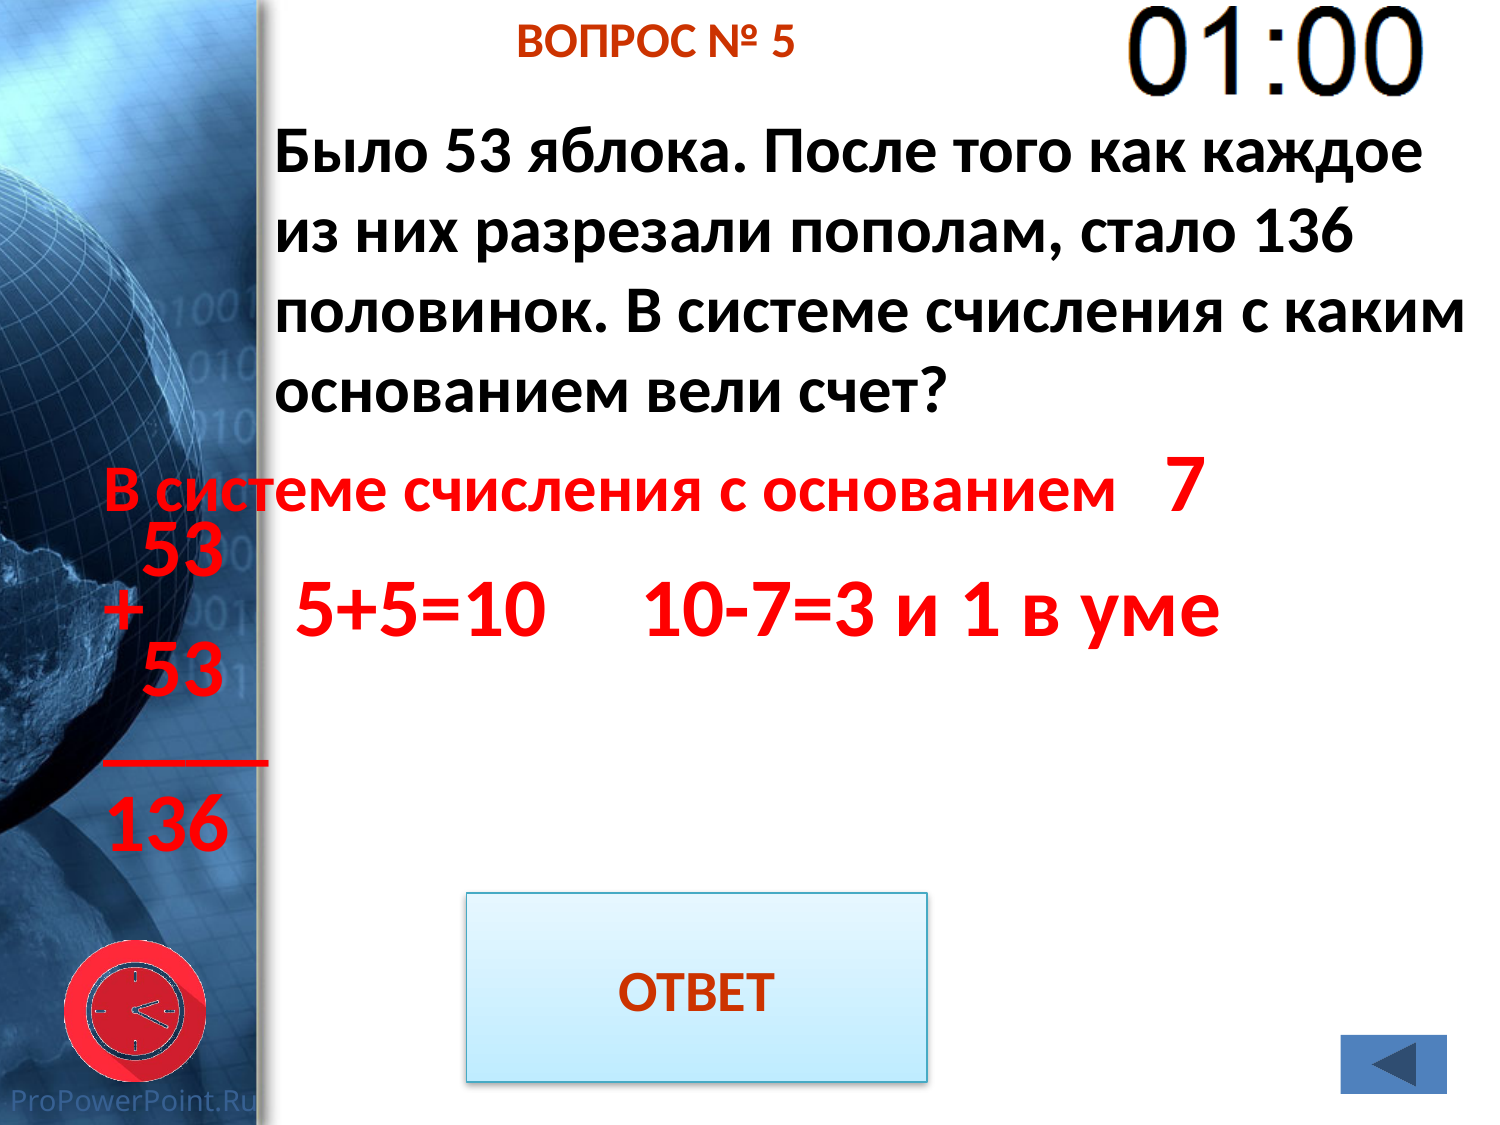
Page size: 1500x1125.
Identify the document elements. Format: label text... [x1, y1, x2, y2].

text_box В системе счисления с основанием 7 53 + 5+5=10 10-7=3 и 1 в уме 53 ____ 136 [88, 420, 1447, 876]
text_box Было 53 яблока. После того как каждое из них разрезали пополам, стало 136 половинок. В системе счисления с каким основанием вели счет? [259, 98, 1500, 433]
picture [0, 0, 1500, 1125]
text_box [1340, 1034, 1447, 1094]
text_box ОТВЕТ [466, 892, 928, 1083]
text_box ВОПРОС № 5 [501, 0, 906, 75]
